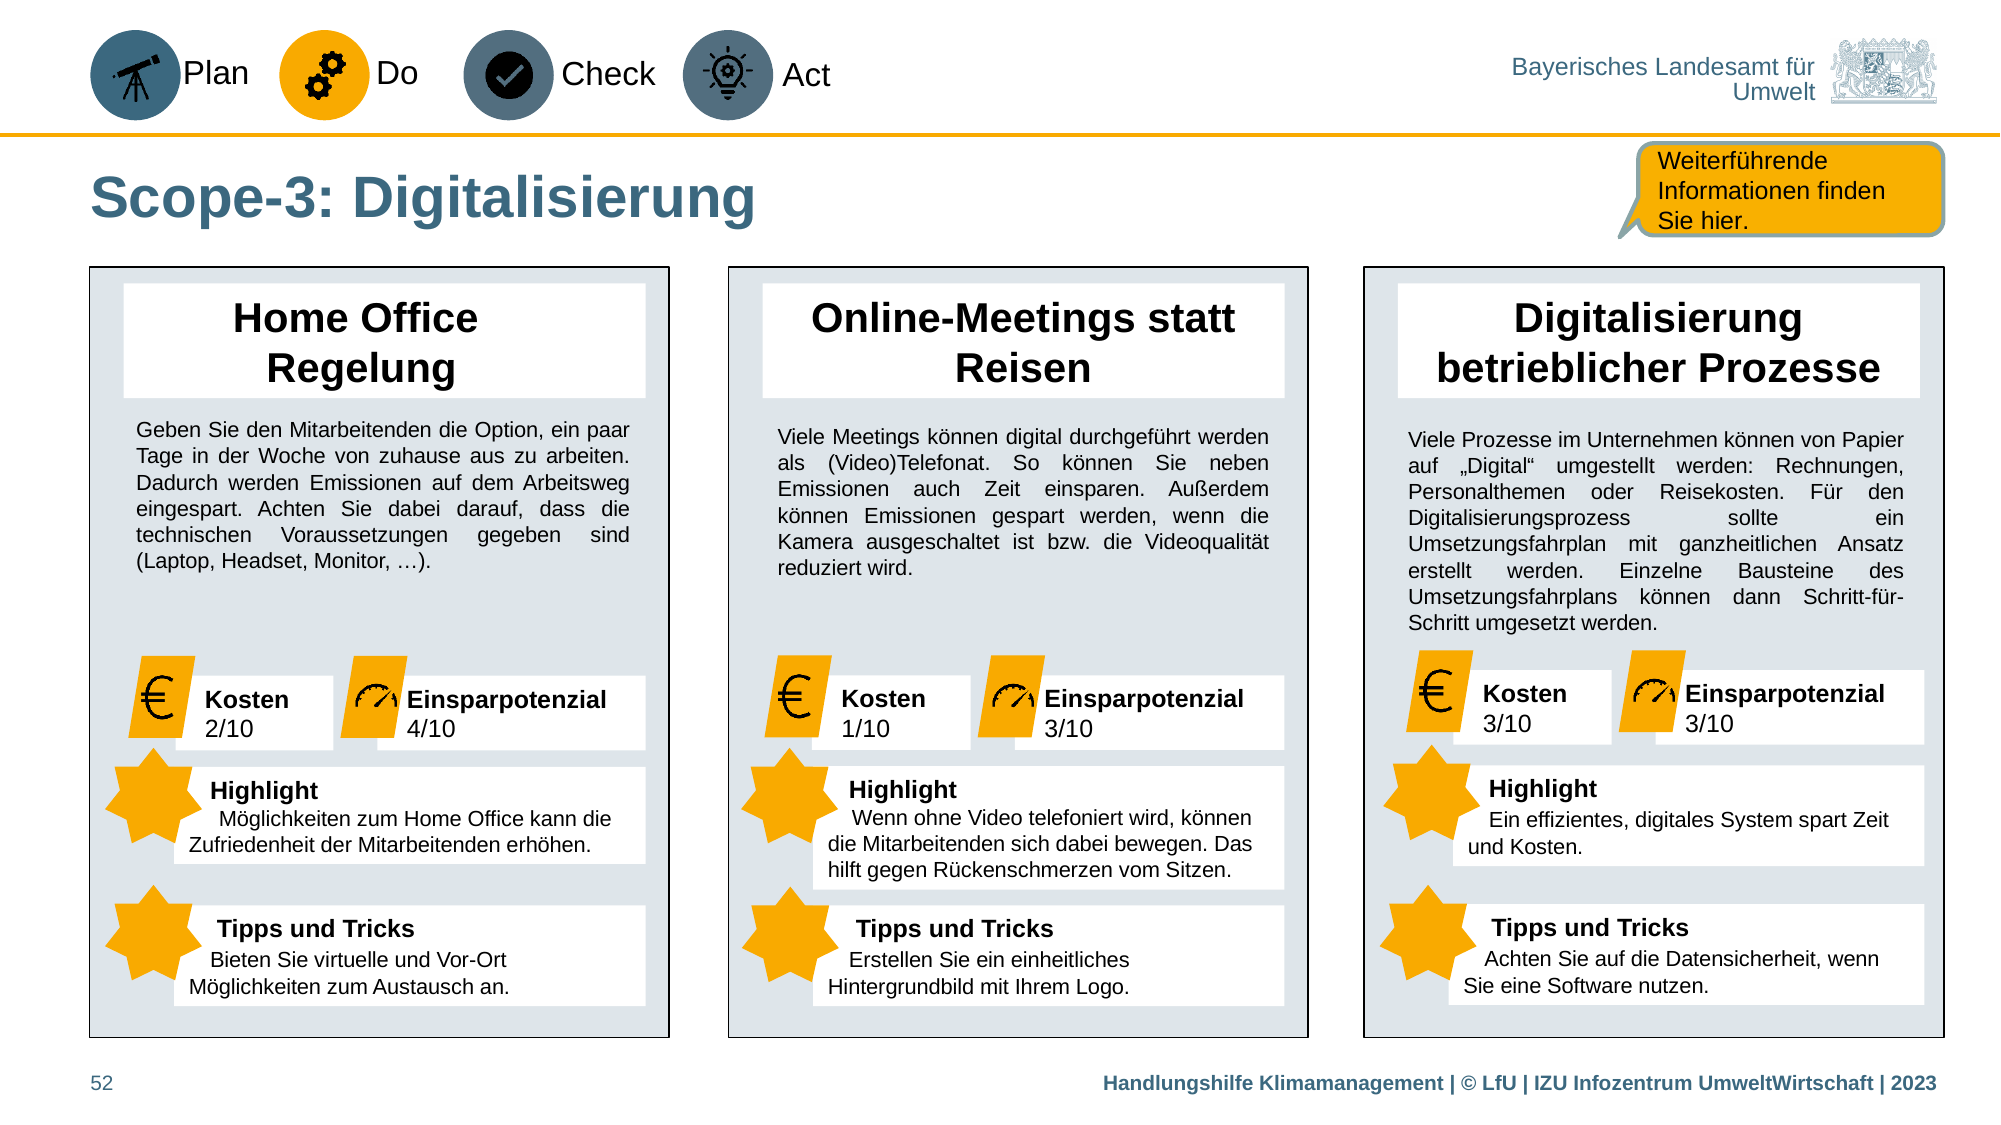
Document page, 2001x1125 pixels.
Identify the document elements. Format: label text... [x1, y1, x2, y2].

picture [295, 45, 355, 105]
text_box Weiterführende Informationen finden Sie hier. [1617, 141, 1946, 240]
text_box [728, 267, 1309, 1038]
text_box [105, 884, 203, 981]
text_box [1379, 884, 1477, 981]
picture [479, 45, 539, 105]
picture [698, 43, 758, 103]
text_box Tipps und Tricks Erstellen Sie ein einheitliches Hintergrundbild mit Ihrem Logo. [813, 905, 1285, 1007]
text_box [764, 655, 1285, 752]
text_box Online-Meetings statt Reisen [762, 283, 1285, 399]
text_box Viele Meetings können digital durchgeführt werden als (Video)Telefonat. So können Sie neben Emissionen auch Zeit einsparen. Außerdem können Emissionen gespart werden, wenn die Kamera ausgeschaltet ist bzw. die Videoqualität reduziert wird. [762, 415, 1285, 614]
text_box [128, 655, 646, 752]
text_box Highlight Ein effizientes, digitales System spart Zeit und Kosten. [1453, 765, 1925, 867]
text_box [89, 267, 670, 1038]
picture [1830, 38, 1937, 104]
text_box [105, 759, 203, 844]
picture [106, 48, 166, 108]
footer Handlungshilfe Klimamanagement | © LfU | IZU Infozentrum UmweltWirtschaft | 2023 [888, 1062, 1937, 1109]
text_box Geben Sie den Mitarbeitenden die Option, ein paar Tage in der Woche von zuhause aus zu arbeiten. Dadurch werden Emissionen auf dem Arbeitsweg eingespart. Achten Sie dabei darauf, dass die technischen Voraussetzungen gegeben sind (Laptop, Headset, Monitor, …). [121, 408, 646, 607]
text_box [1405, 649, 1925, 747]
text_box Digitalisierung betrieblicher Prozesse [1397, 283, 1920, 399]
text_box Tipps und Tricks Achten Sie auf die Datensicherheit, wenn Sie eine Software nutzen. [1448, 904, 1925, 1005]
title Scope-3: Digitalisierung [90, 153, 1636, 236]
text_box [741, 886, 839, 983]
text_box Highlight Wenn ohne Video telefoniert wird, können die Mitarbeitenden sich dabei bewegen. Das hilft gegen Rückenschmerzen vom Sitzen. [813, 766, 1285, 890]
text_box Highlight Möglichkeiten zum Home Office kann die Zufriedenheit der Mitarbeitenden erhöhen. [174, 766, 646, 864]
text_box Tipps und Tricks Bieten Sie virtuelle und Vor-Ort Möglichkeiten zum Austausch an. [174, 905, 646, 1007]
text_box Home Office Regelung [123, 283, 646, 399]
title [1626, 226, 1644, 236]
text_box [1363, 267, 1944, 1038]
text_box [741, 759, 839, 844]
slide_number 52 [90, 1062, 196, 1109]
text_box [1383, 755, 1481, 841]
text_box Viele Prozesse im Unternehmen können von Papier auf „Digital“ umgestellt werden: Rechnungen, Personalthemen oder Reisekosten. Für den Digitalisierungsprozess sollte ein Umsetzungsfahrplan mit ganzheitlichen Ansatz erstellt werden. Einzelne Bausteine des Umsetzungsfahrplans können dann Schritt-für-Schritt umgesetzt werden. [1393, 417, 1920, 669]
